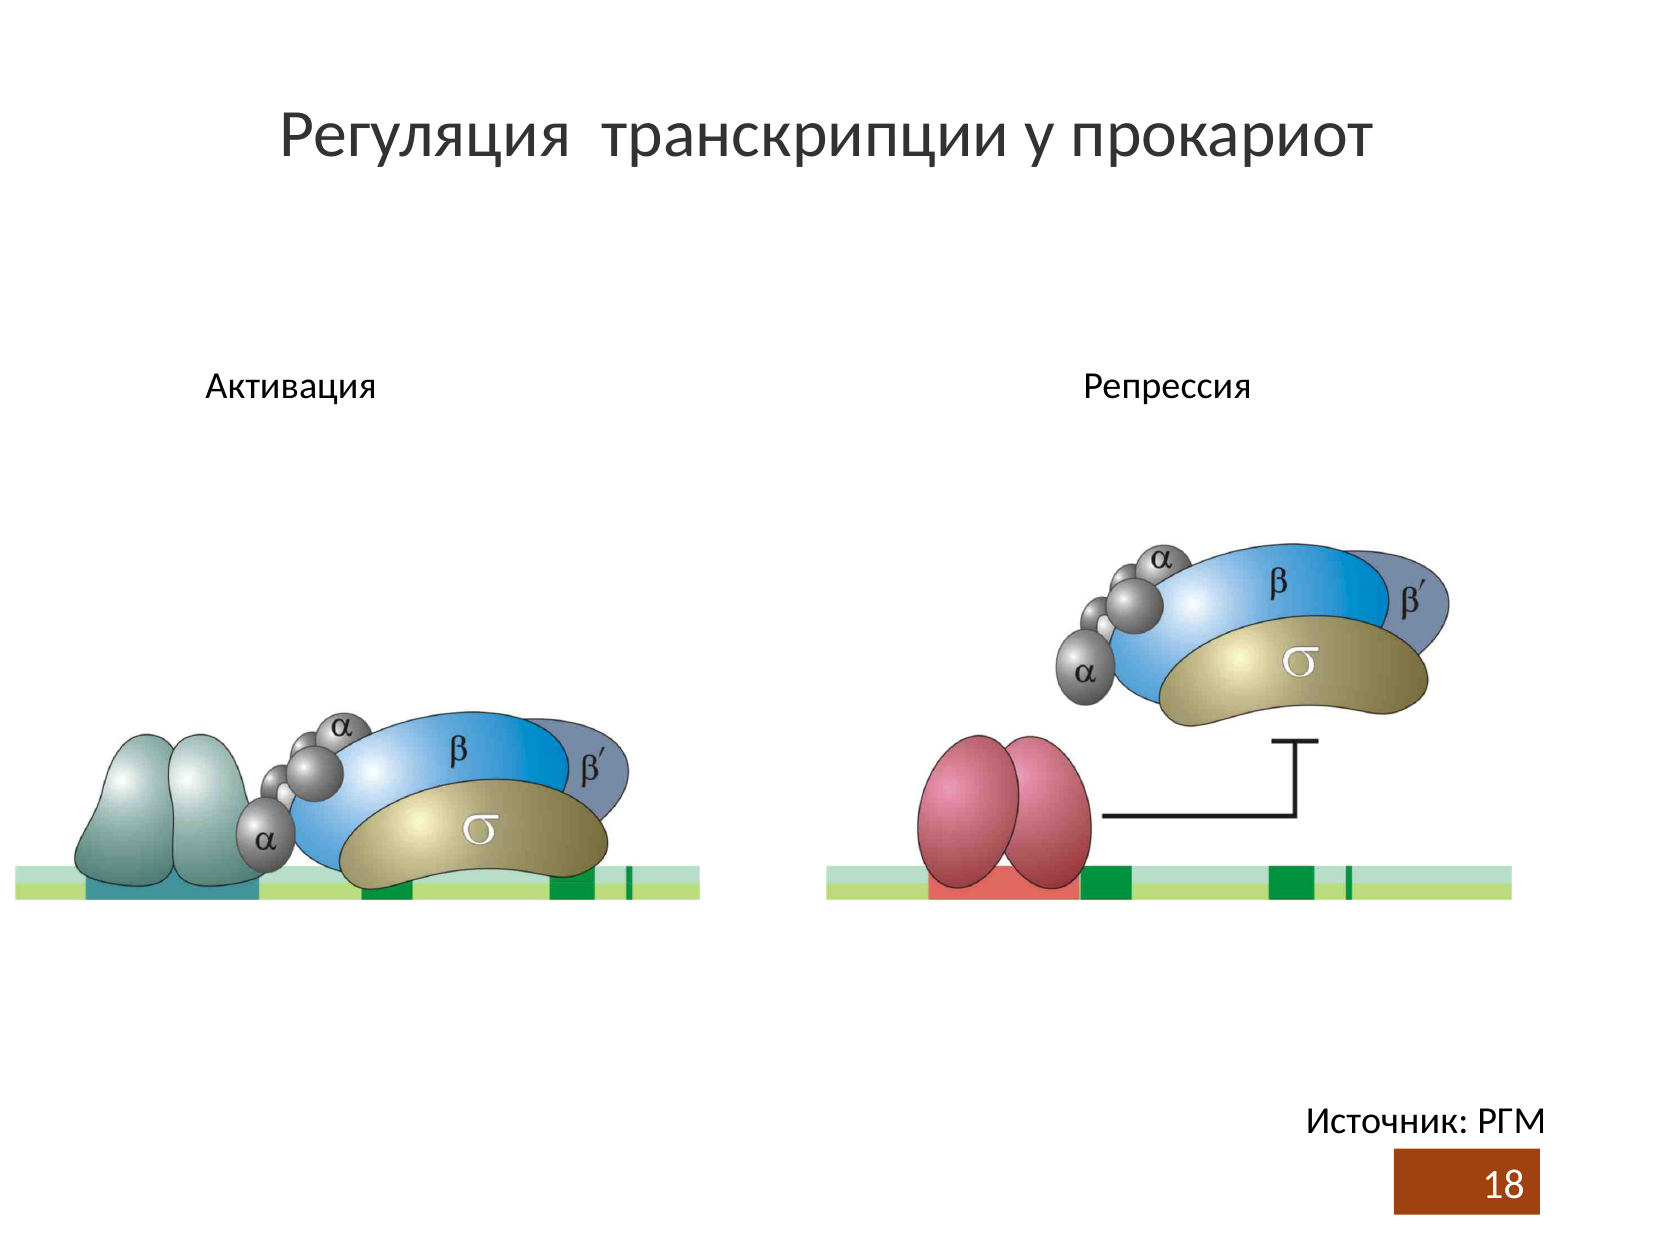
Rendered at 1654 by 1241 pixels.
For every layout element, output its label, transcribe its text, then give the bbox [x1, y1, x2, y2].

text_box Репрессия [1068, 352, 1349, 414]
text_box Регуляция транскрипции у прокариот [264, 81, 1389, 178]
slide_number 18 [1393, 1148, 1540, 1215]
text_box Активация [190, 352, 484, 414]
picture [826, 543, 1512, 900]
picture [15, 711, 700, 900]
text_box Источник: РГМ [1291, 1087, 1624, 1148]
